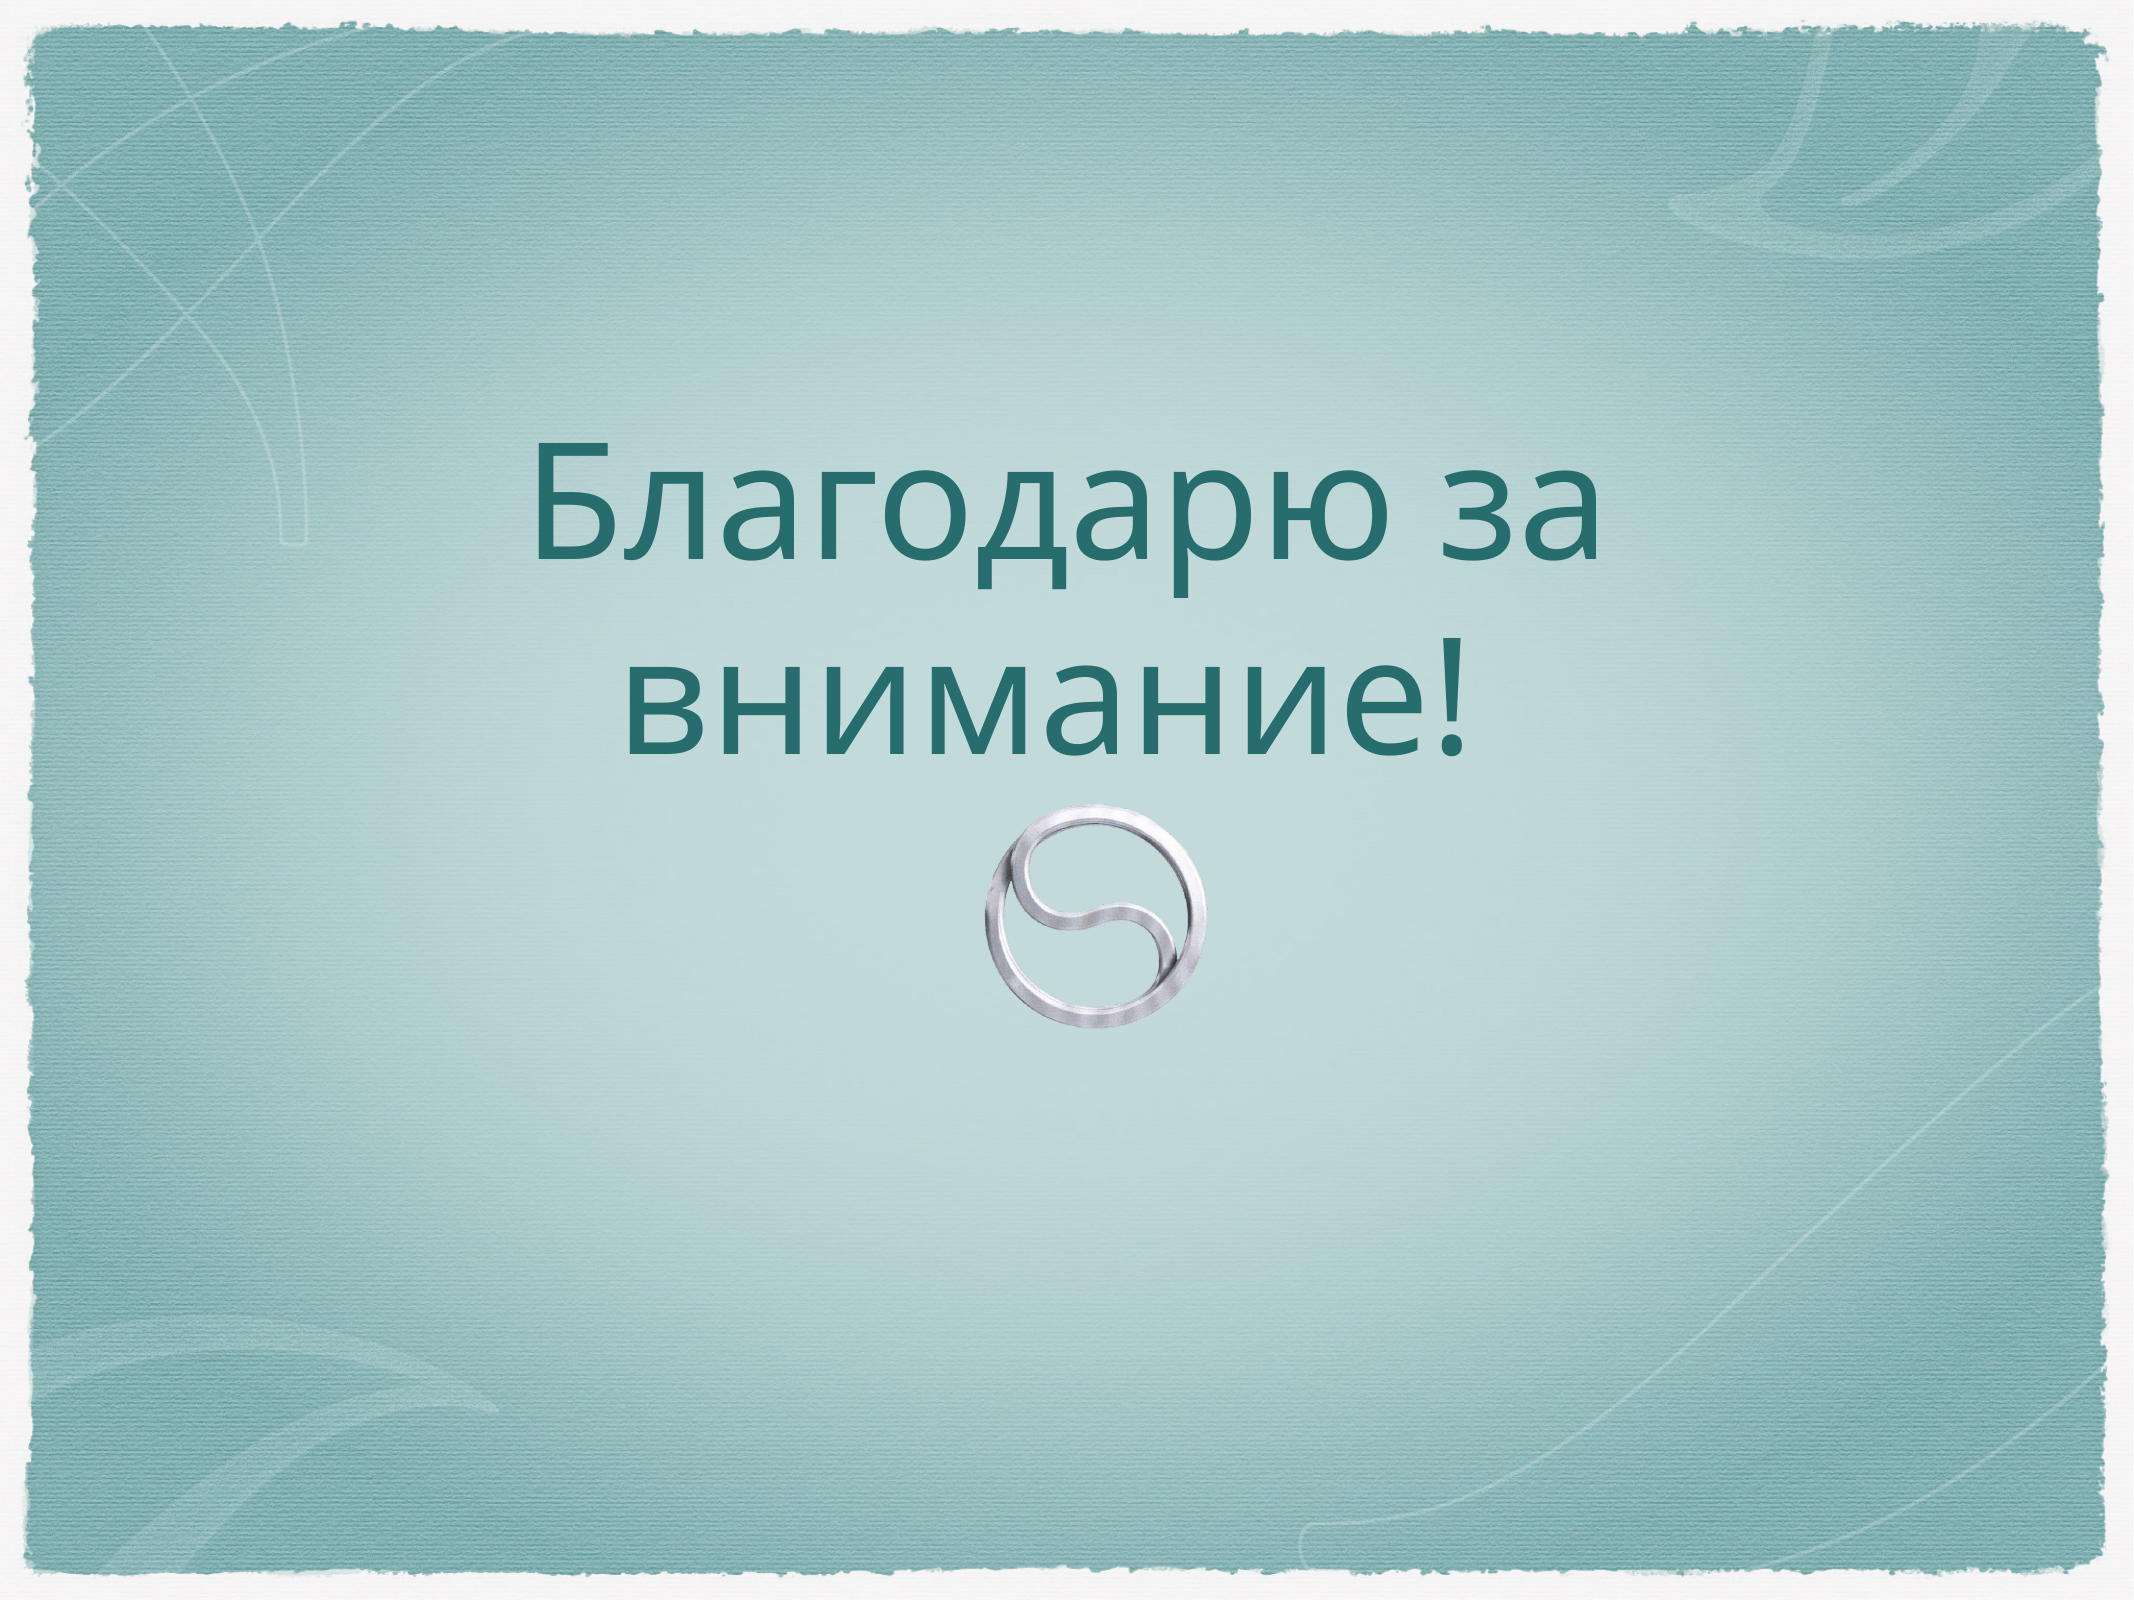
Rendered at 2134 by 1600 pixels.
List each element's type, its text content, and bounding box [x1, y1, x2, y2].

picture [0, 0, 2134, 1600]
title Благодарю за внимание! [128, 169, 2005, 796]
